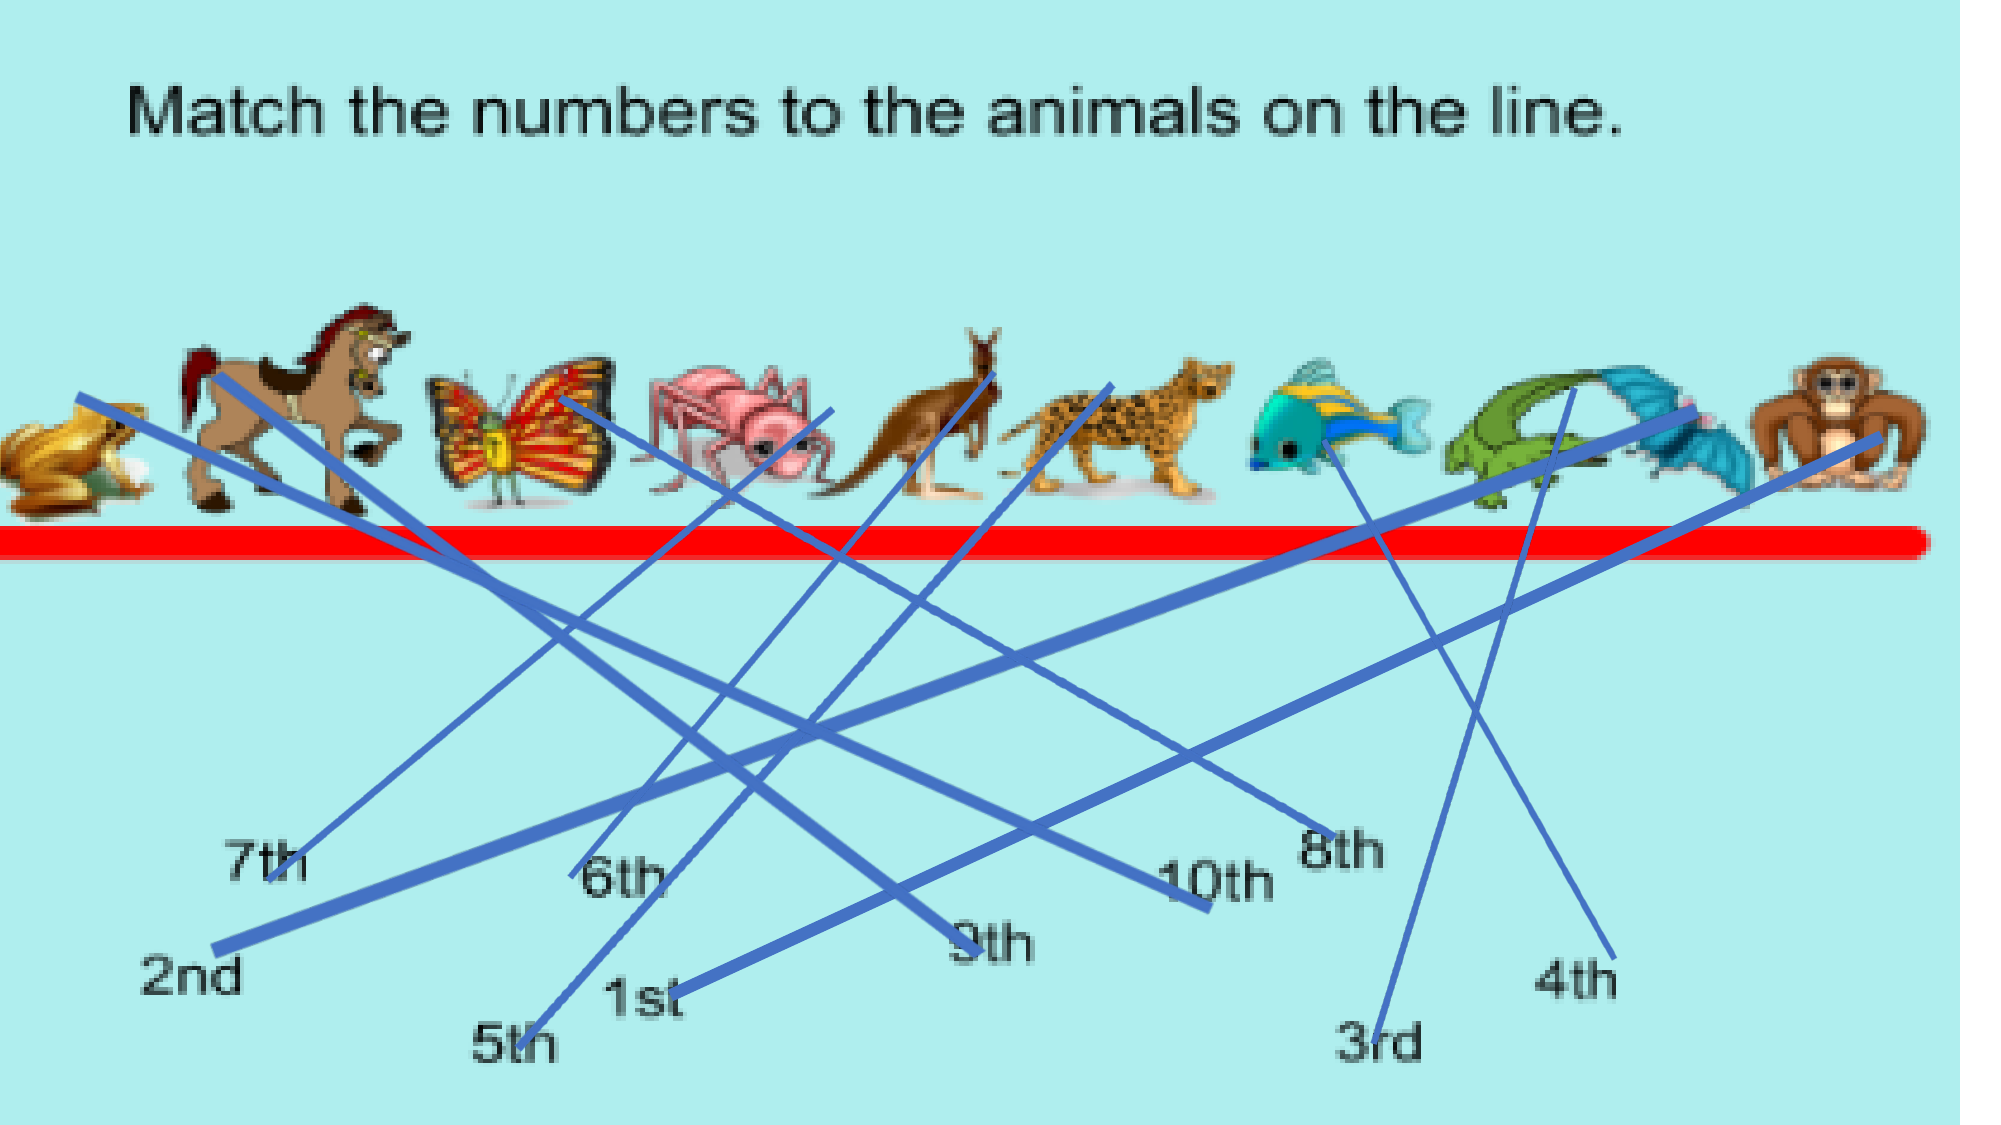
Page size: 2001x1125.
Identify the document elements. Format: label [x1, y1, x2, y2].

picture [0, 0, 1960, 1125]
text_box [1675, 436, 1882, 996]
